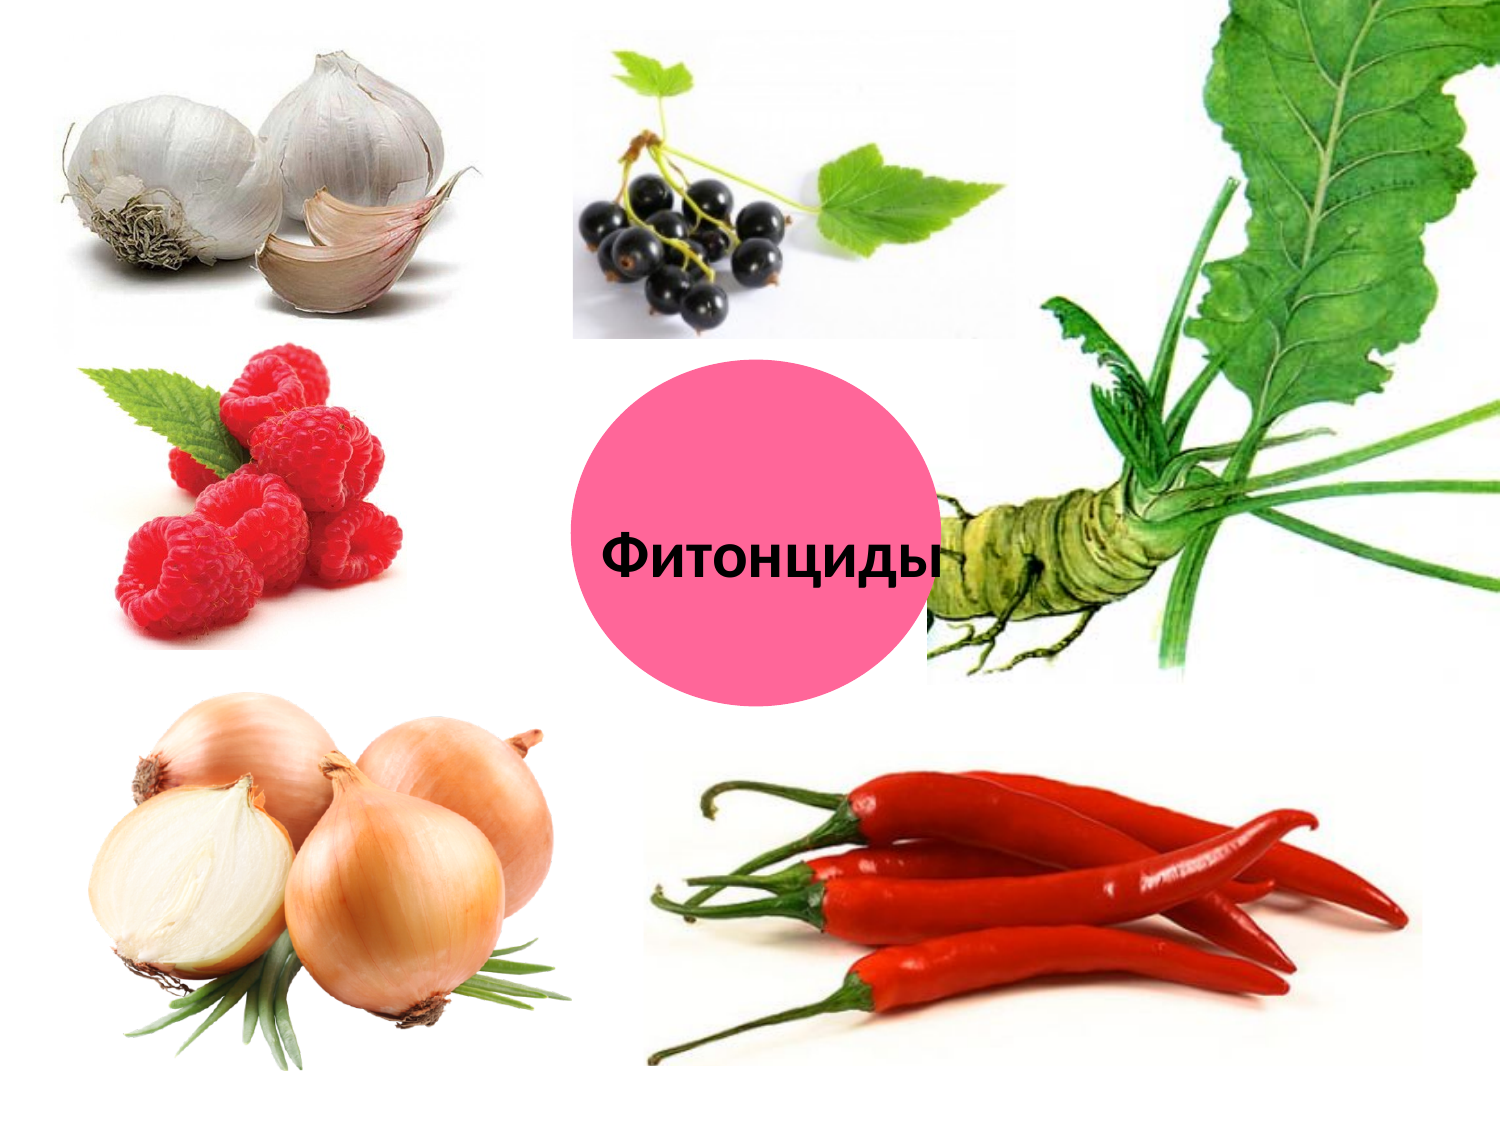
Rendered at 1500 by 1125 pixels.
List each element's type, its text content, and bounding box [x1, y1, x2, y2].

picture [88, 692, 572, 1071]
picture [572, 0, 1500, 686]
text_box Фитонциды [586, 503, 921, 599]
picture [52, 30, 485, 650]
text_box [570, 359, 921, 707]
picture [643, 751, 1423, 1066]
